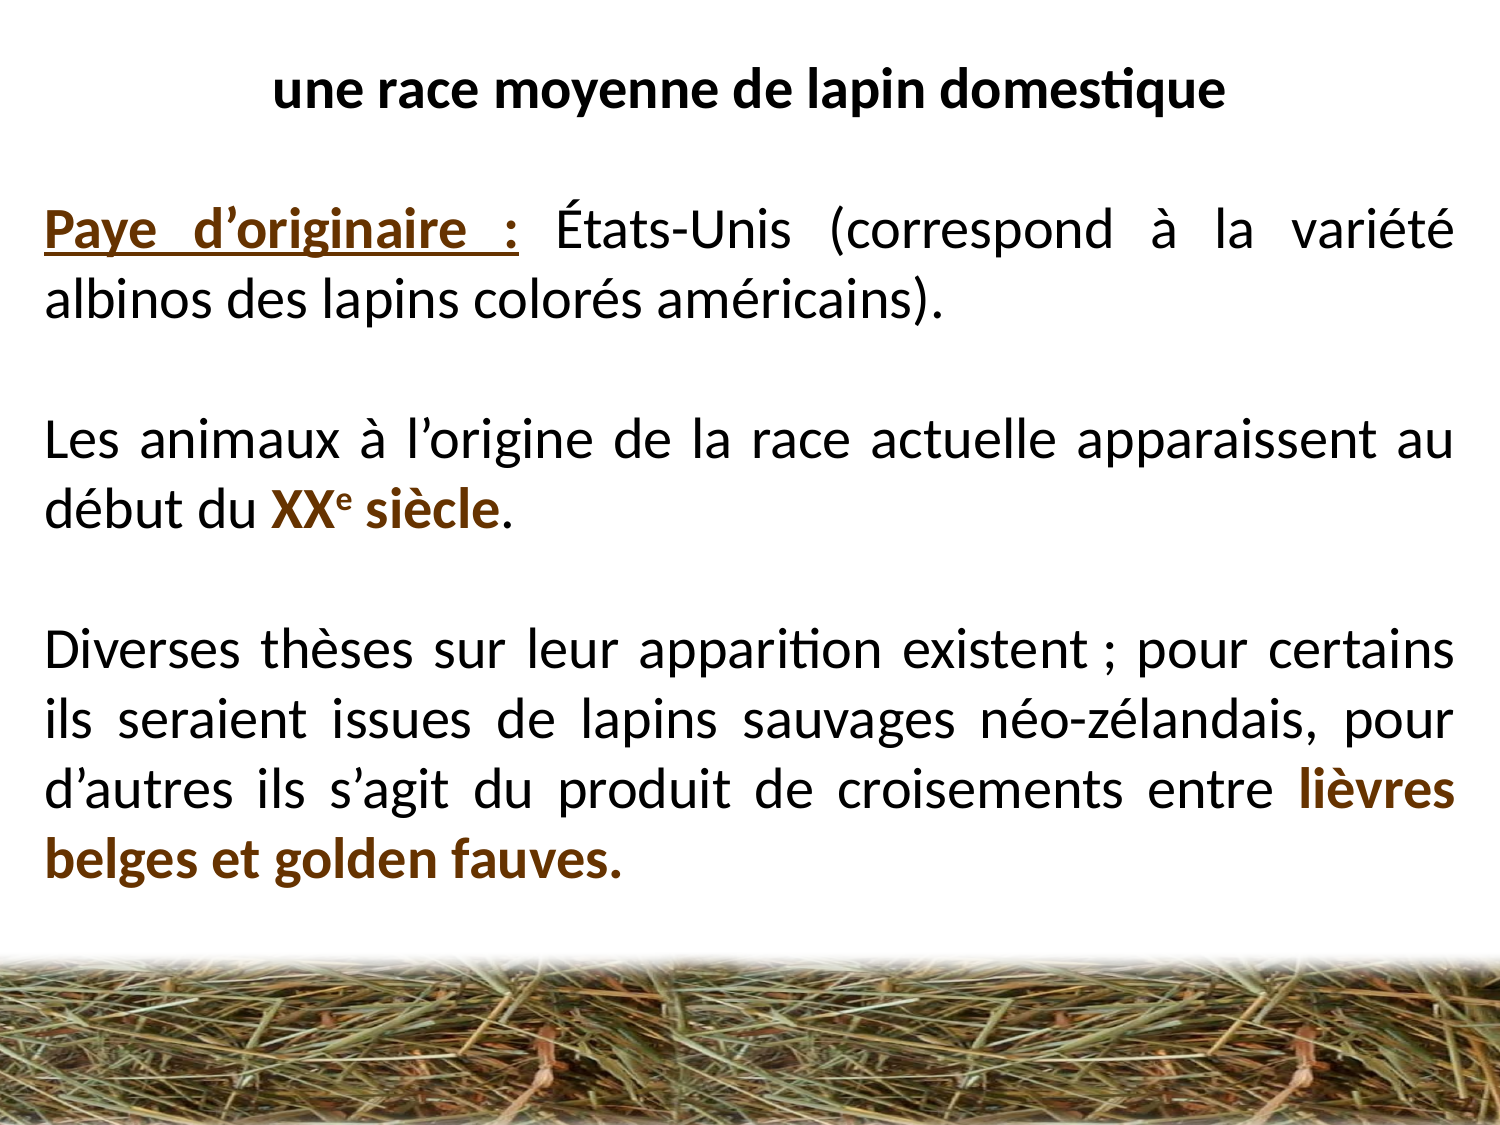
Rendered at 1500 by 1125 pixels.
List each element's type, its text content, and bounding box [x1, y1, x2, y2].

picture [0, 951, 1500, 1125]
text_box une race moyenne de lapin domestique Paye d’originaire : États-Unis (correspond à la variété albinos des lapins colorés américains). Les animaux à l’origine de la race actuelle apparaissent au début du xxe siècle. Diverses thèses sur leur apparition existent ; pour certains ils seraient issues de lapins sauvages néo-zélandais, pour d’autres ils s’agit du produit de croisements entre lièvres belges et golden fauves. [29, 42, 1471, 950]
